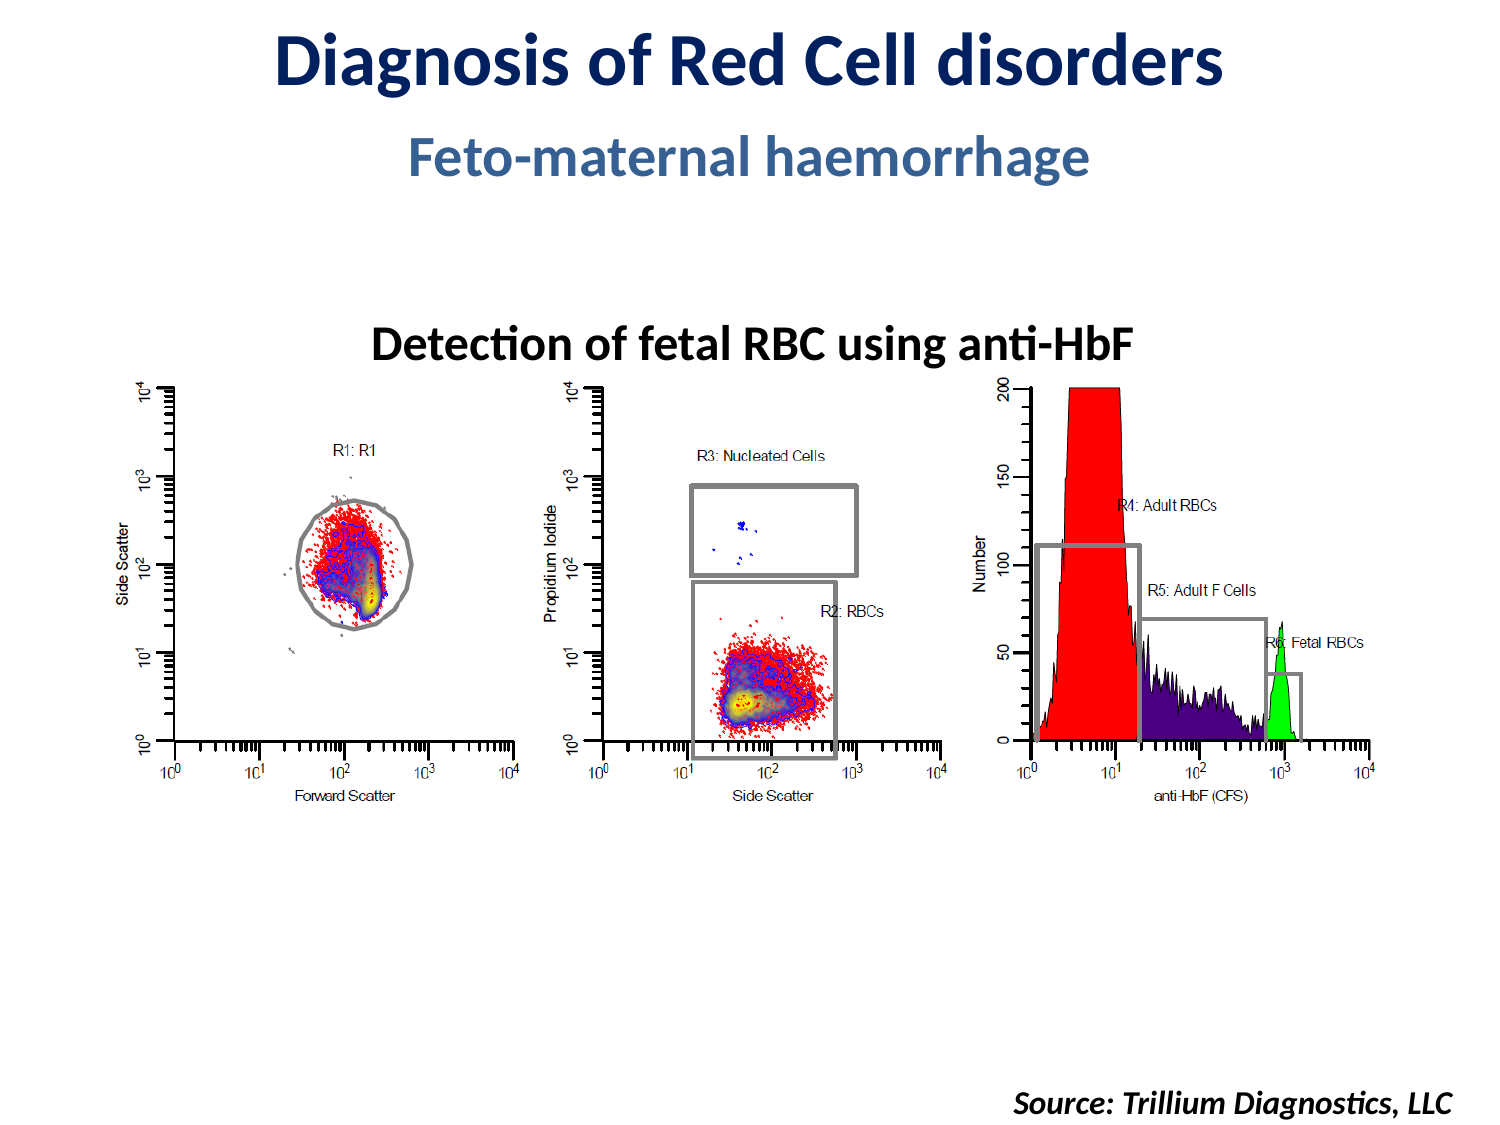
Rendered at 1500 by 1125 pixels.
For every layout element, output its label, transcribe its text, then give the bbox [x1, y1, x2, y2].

picture [88, 354, 1406, 815]
text_box Feto-maternal haemorrhage [112, 110, 1400, 196]
text_box Source: Trillium Diagnostics, LLC [998, 1073, 1468, 1125]
text_box Detection of fetal RBC using anti-HbF [47, 302, 1459, 378]
title Diagnosis of Red Cell disorders [75, 0, 1425, 149]
